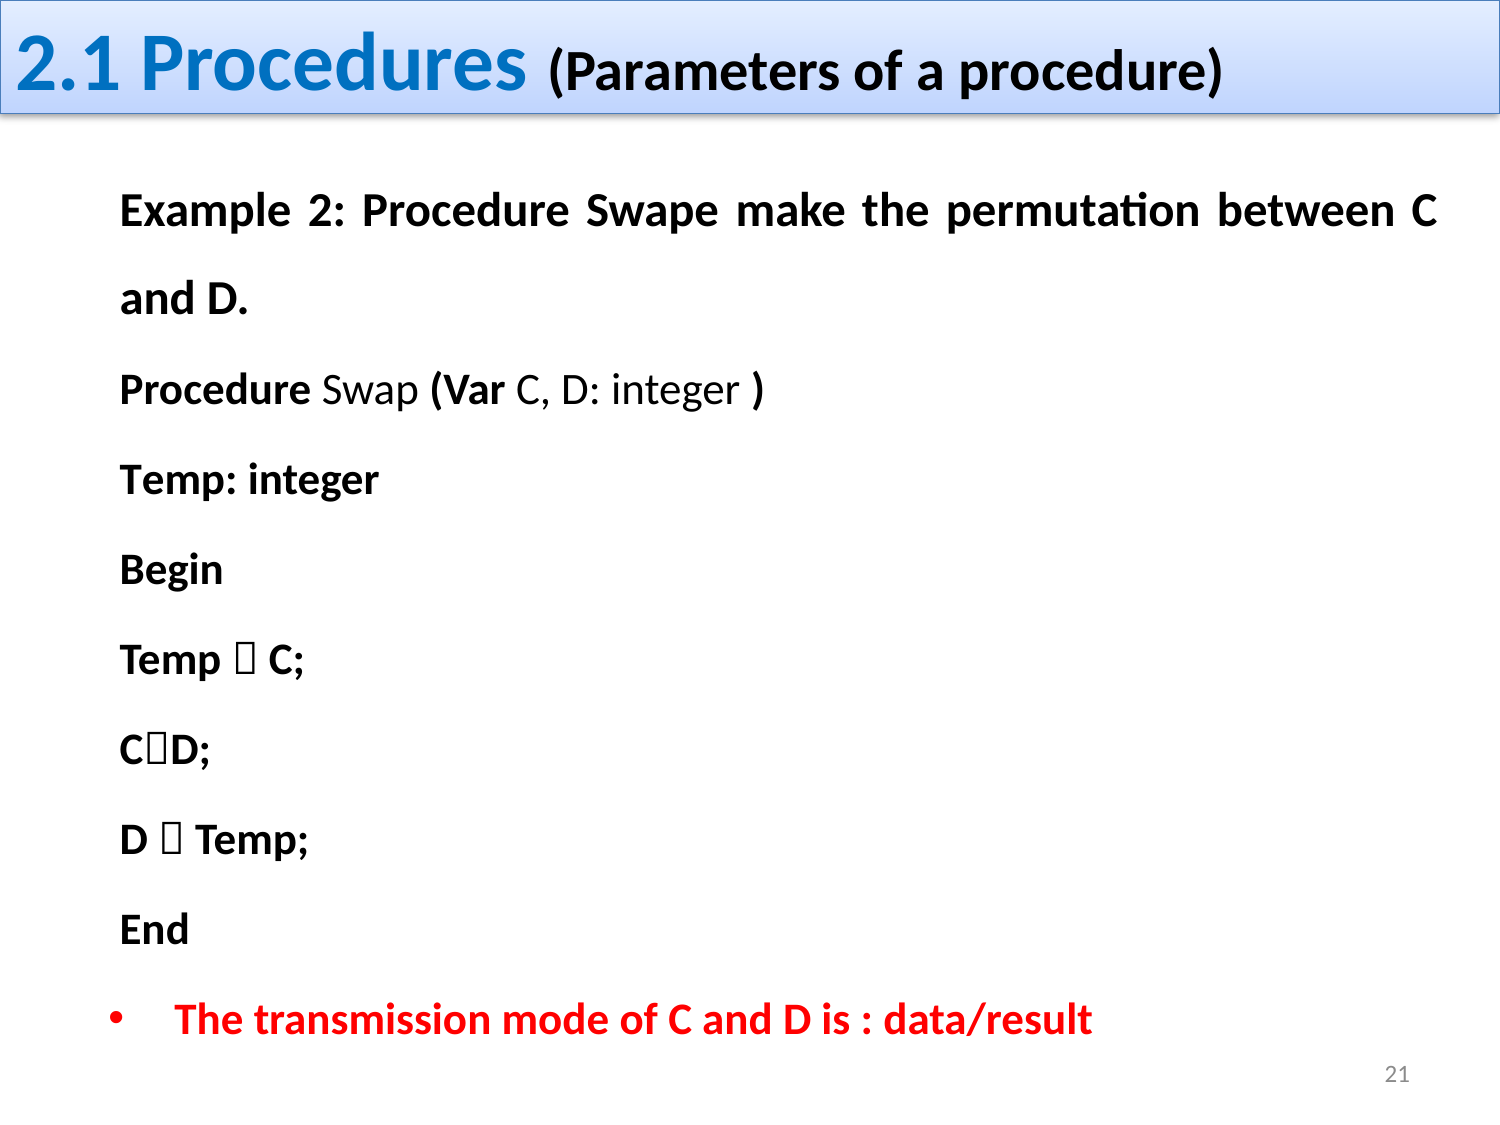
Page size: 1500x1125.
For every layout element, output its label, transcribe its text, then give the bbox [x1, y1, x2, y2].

title 2.1 Procedures (Parameters of a procedure) [0, 0, 1500, 114]
slide_number 21 [1074, 1042, 1425, 1103]
list Example 2: Procedure Swape make the permutation between C and D. Procedure Swap (Var C, D: integer ) Temp: integer Begin Temp  C; CD; D  Temp; End The transmission mode of C and D is : data/result [46, 140, 1454, 1055]
